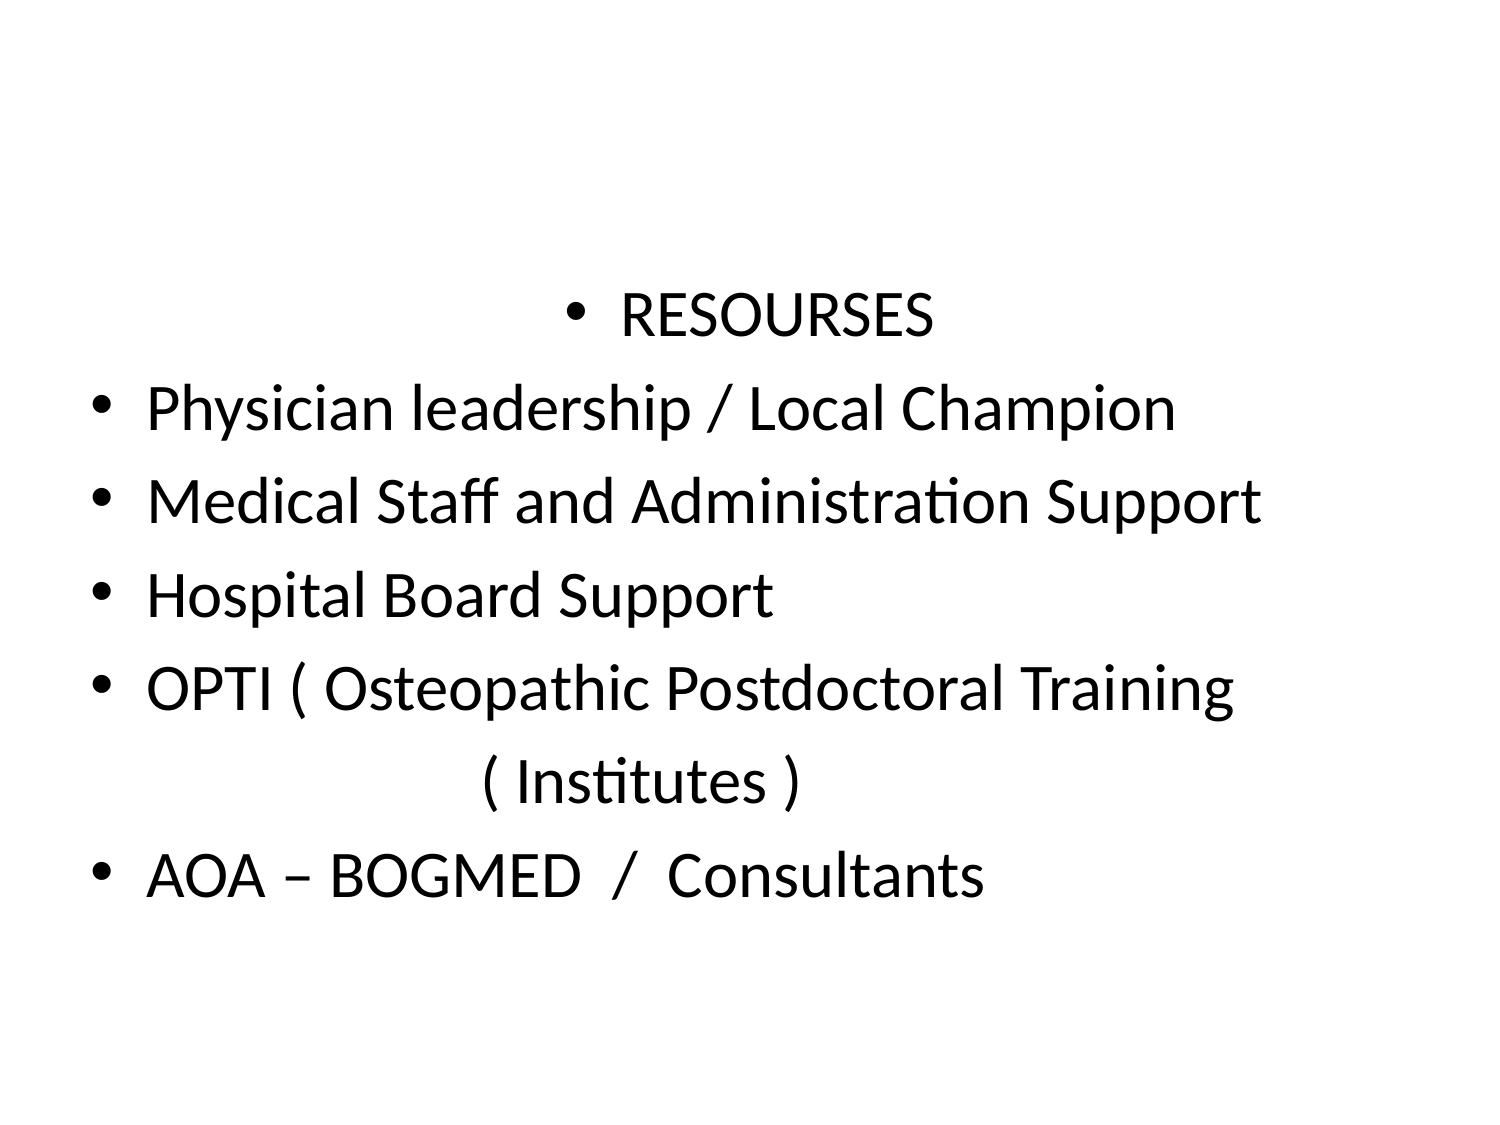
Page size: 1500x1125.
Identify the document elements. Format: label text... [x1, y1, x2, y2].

list RESOURSES Physician leadership / Local Champion Medical Staff and Administration Support Hospital Board Support OPTI ( Osteopathic Postdoctoral Training ( Institutes ) AOA – BOGMED / Consultants [75, 262, 1425, 1005]
